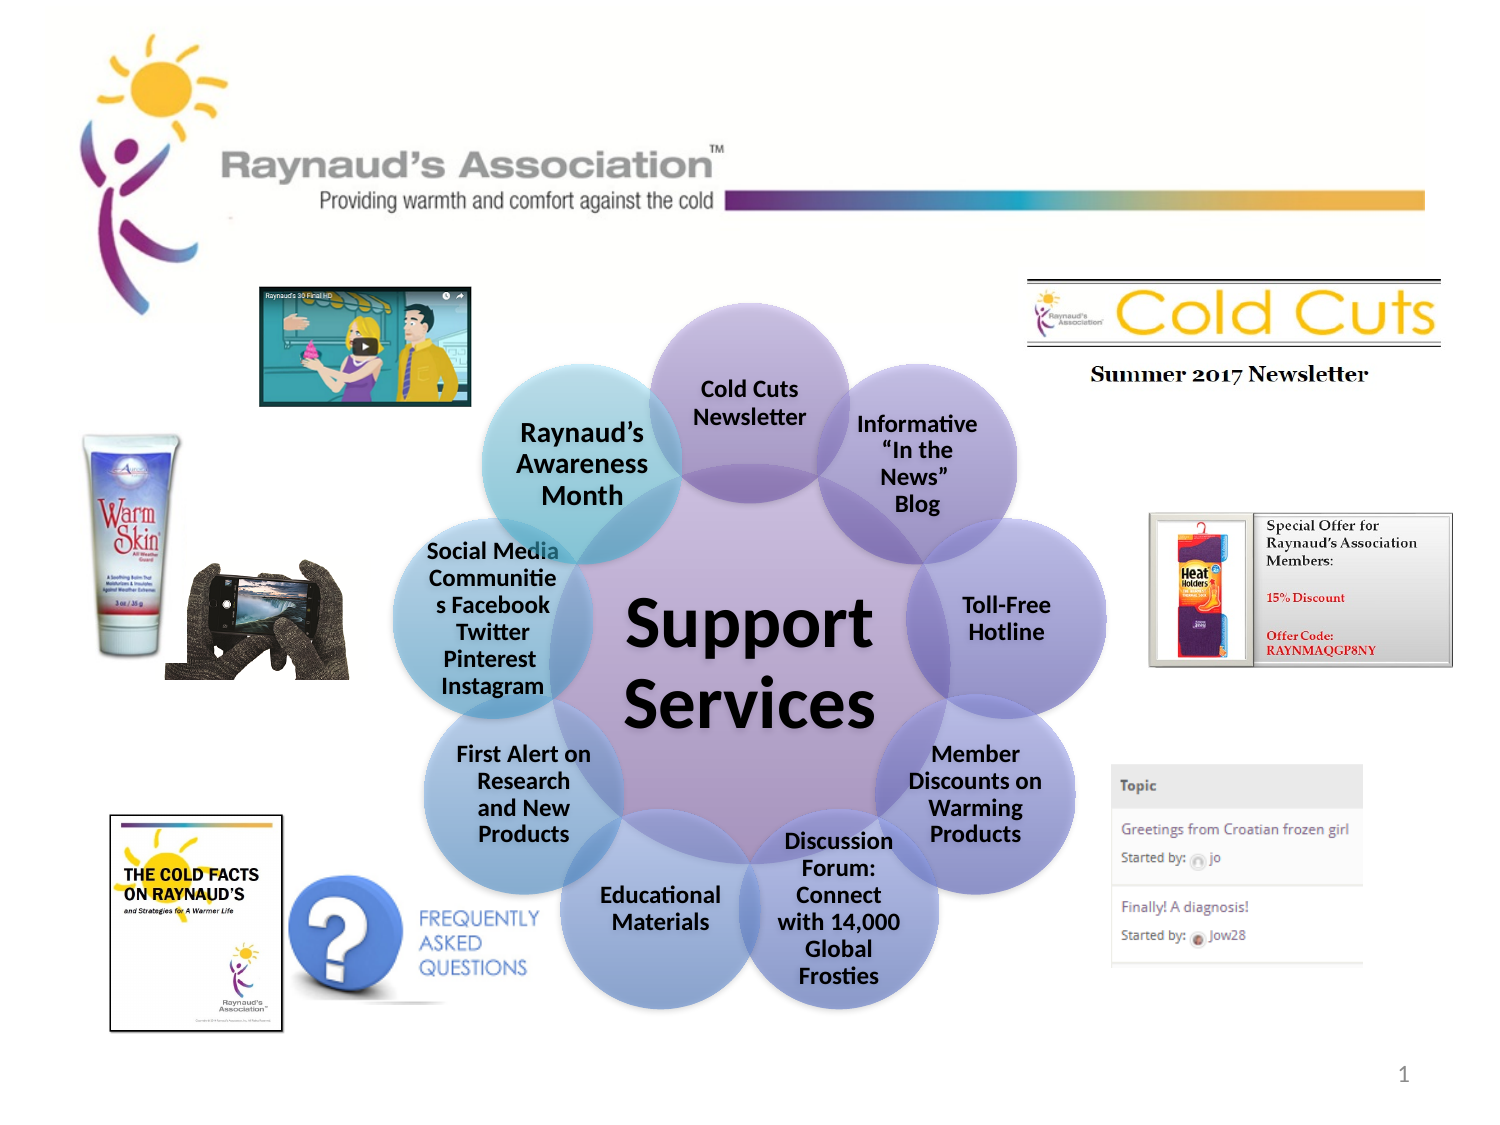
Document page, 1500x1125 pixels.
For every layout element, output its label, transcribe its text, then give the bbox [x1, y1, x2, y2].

picture [108, 813, 285, 1034]
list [102, 299, 1398, 1014]
picture [1145, 510, 1455, 670]
picture [77, 430, 371, 680]
picture [44, 5, 1455, 407]
picture [1110, 764, 1363, 968]
slide_number 1 [1074, 1042, 1425, 1103]
